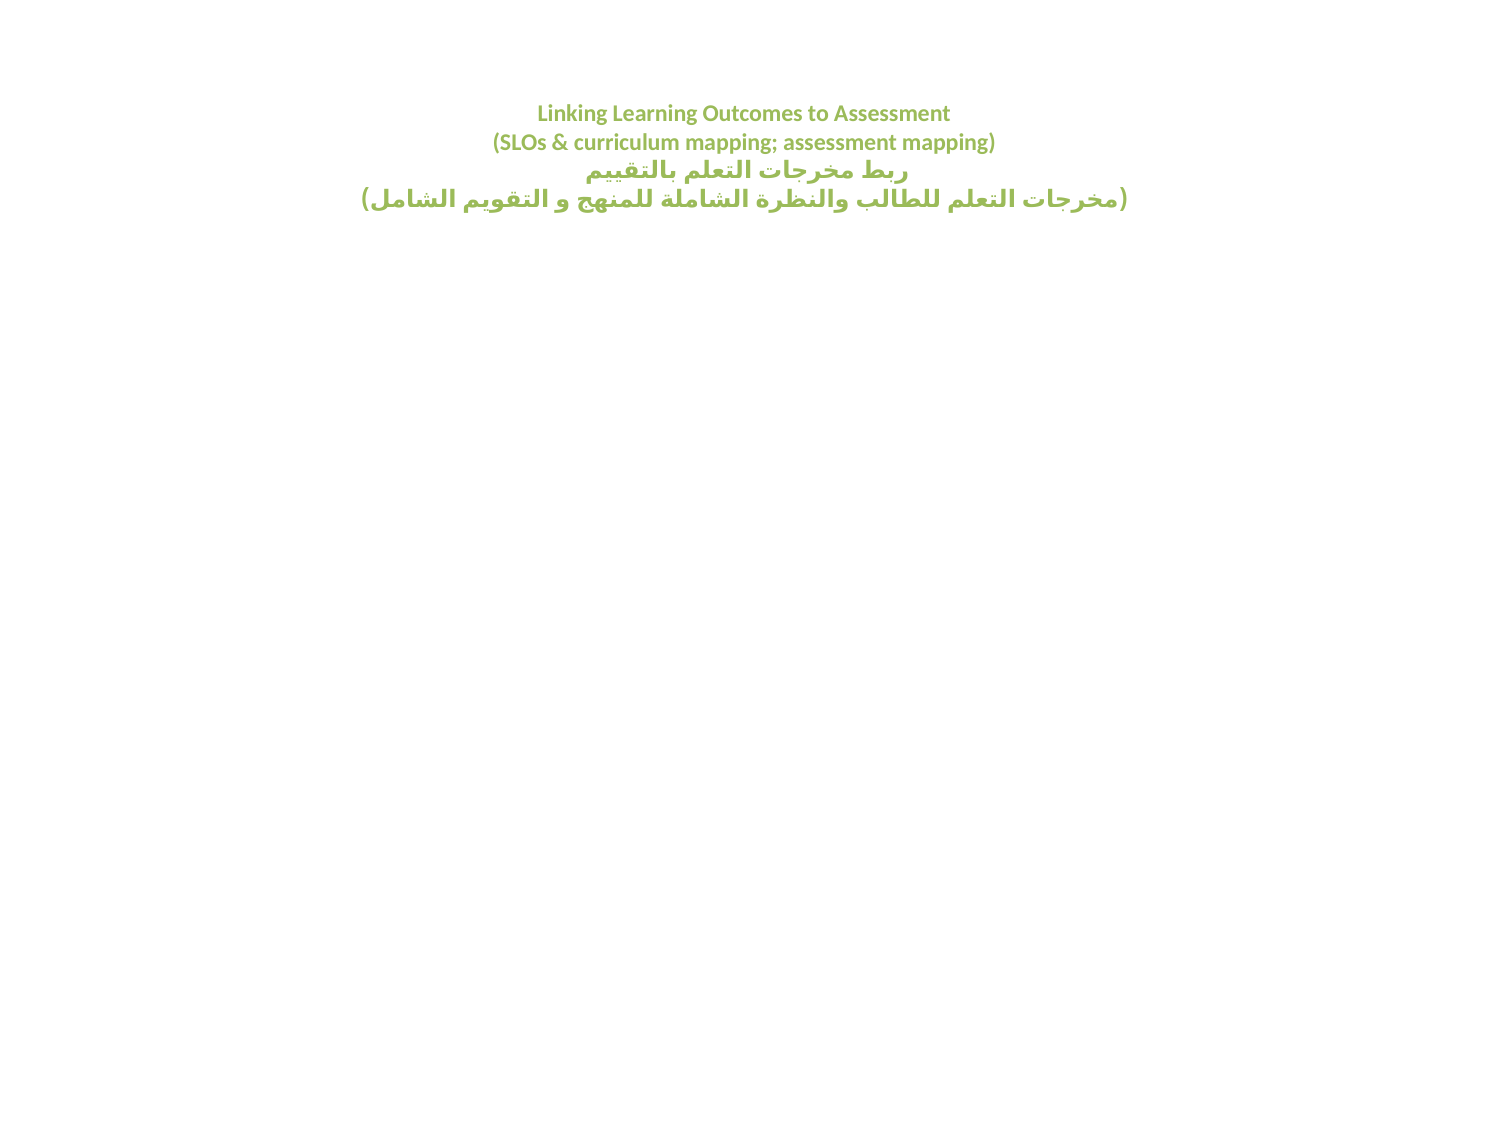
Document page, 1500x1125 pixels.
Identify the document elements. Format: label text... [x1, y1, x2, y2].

title Linking Learning Outcomes to Assessment (SLOs & curriculum mapping; assessment mapping) ربط مخرجات التعلم بالتقييم (مخرجات التعلم للطالب والنظرة الشاملة للمنهج و التقويم الشامل) [17, 90, 1471, 220]
